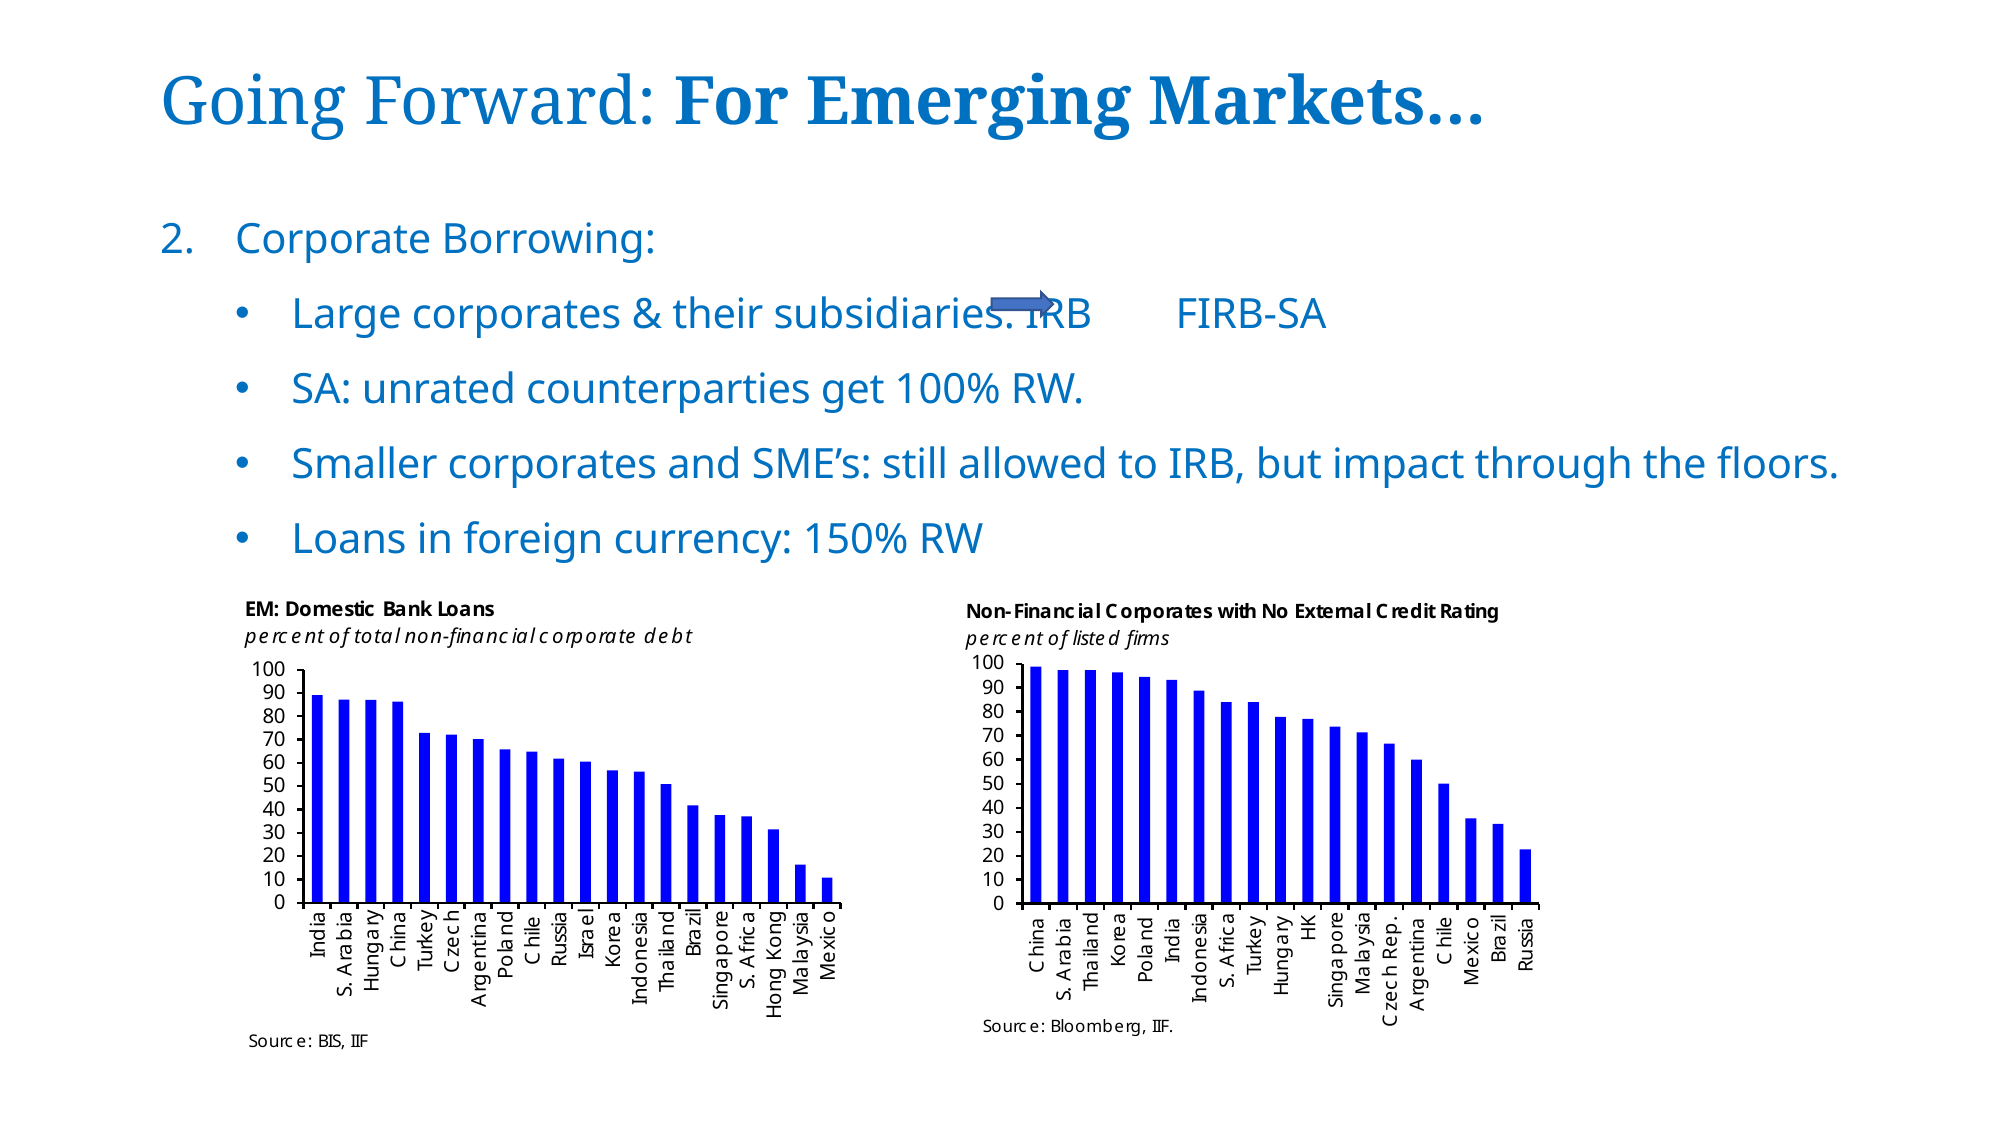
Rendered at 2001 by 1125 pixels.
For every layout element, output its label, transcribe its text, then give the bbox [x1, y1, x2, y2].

picture [244, 568, 844, 1060]
text_box Going Forward: For Emerging Markets… [145, 34, 1550, 147]
picture [959, 564, 1550, 1051]
text_box [990, 289, 1055, 319]
text_box Corporate Borrowing: Large corporates & their subsidiaries: IRB FIRB-SA SA: unrated counterparties get 100% RW. Smaller corporates and SME’s: still allowed to IRB, but impact through the floors. Loans in foreign currency: 150% RW [145, 179, 1867, 570]
